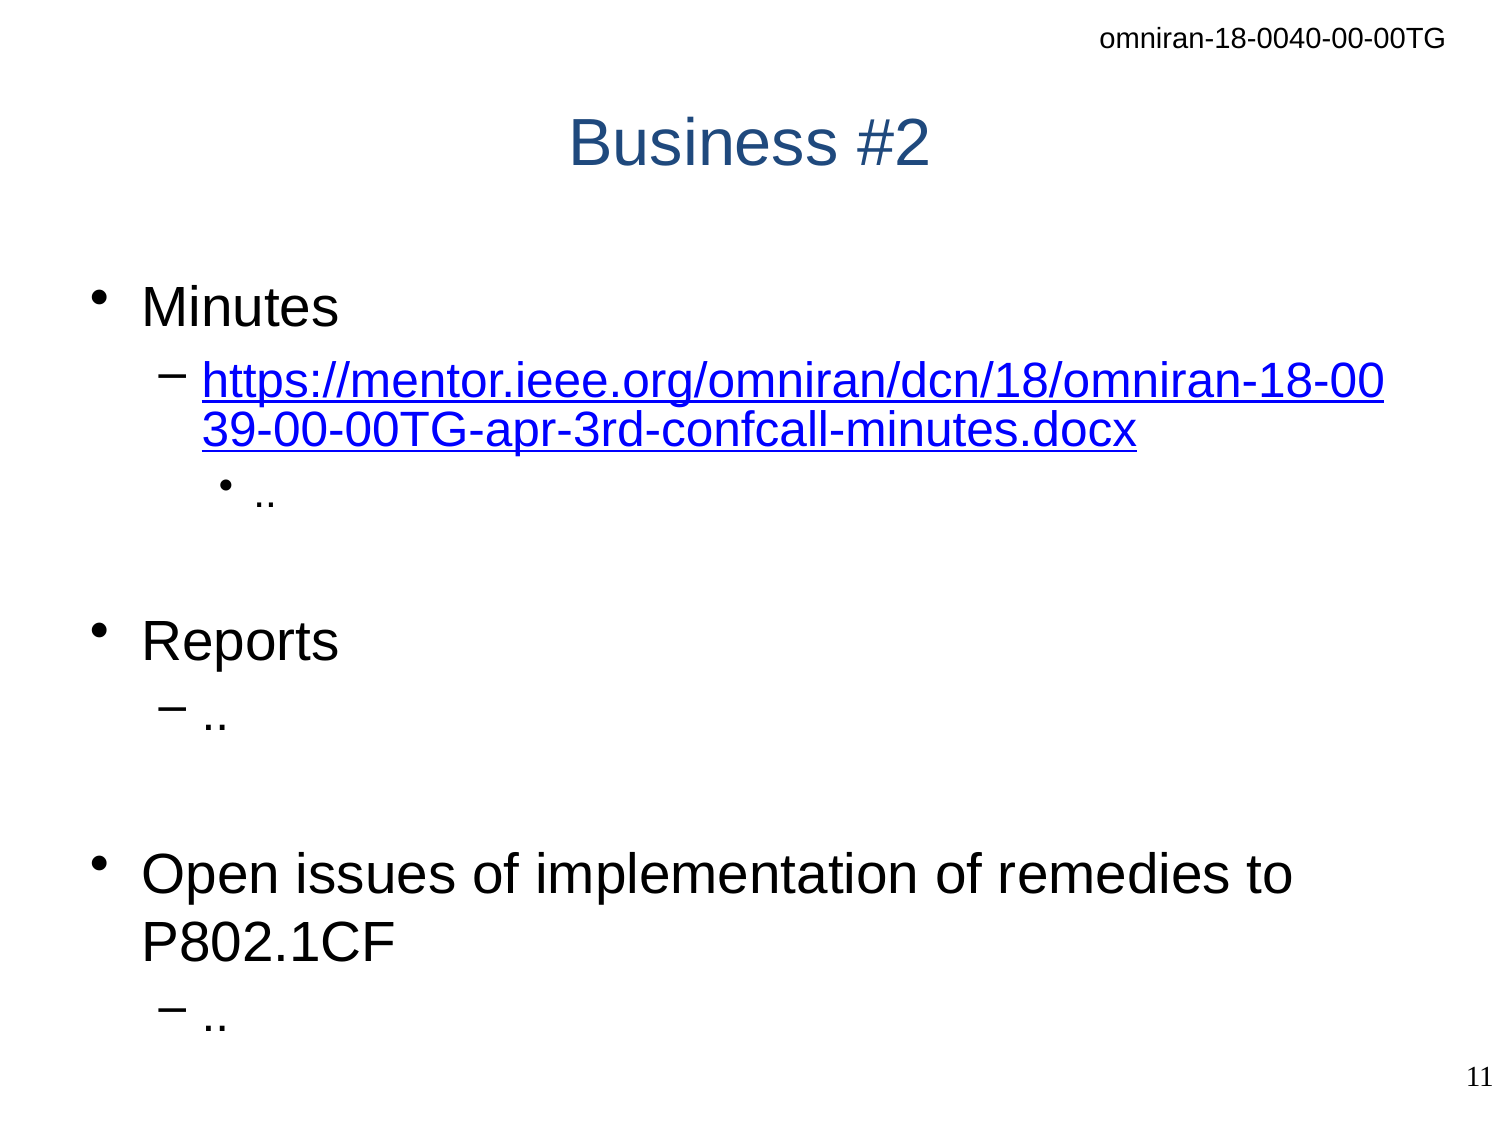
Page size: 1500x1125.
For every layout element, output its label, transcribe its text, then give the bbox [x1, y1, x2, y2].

title Business #2 [75, 45, 1425, 233]
list Minutes https://mentor.ieee.org/omniran/dcn/18/omniran-18-0039-00-00TG-apr-3rd-confcall-minutes.docx .. Reports .. Open issues of implementation of remedies to P802.1CF .. [75, 262, 1425, 1005]
